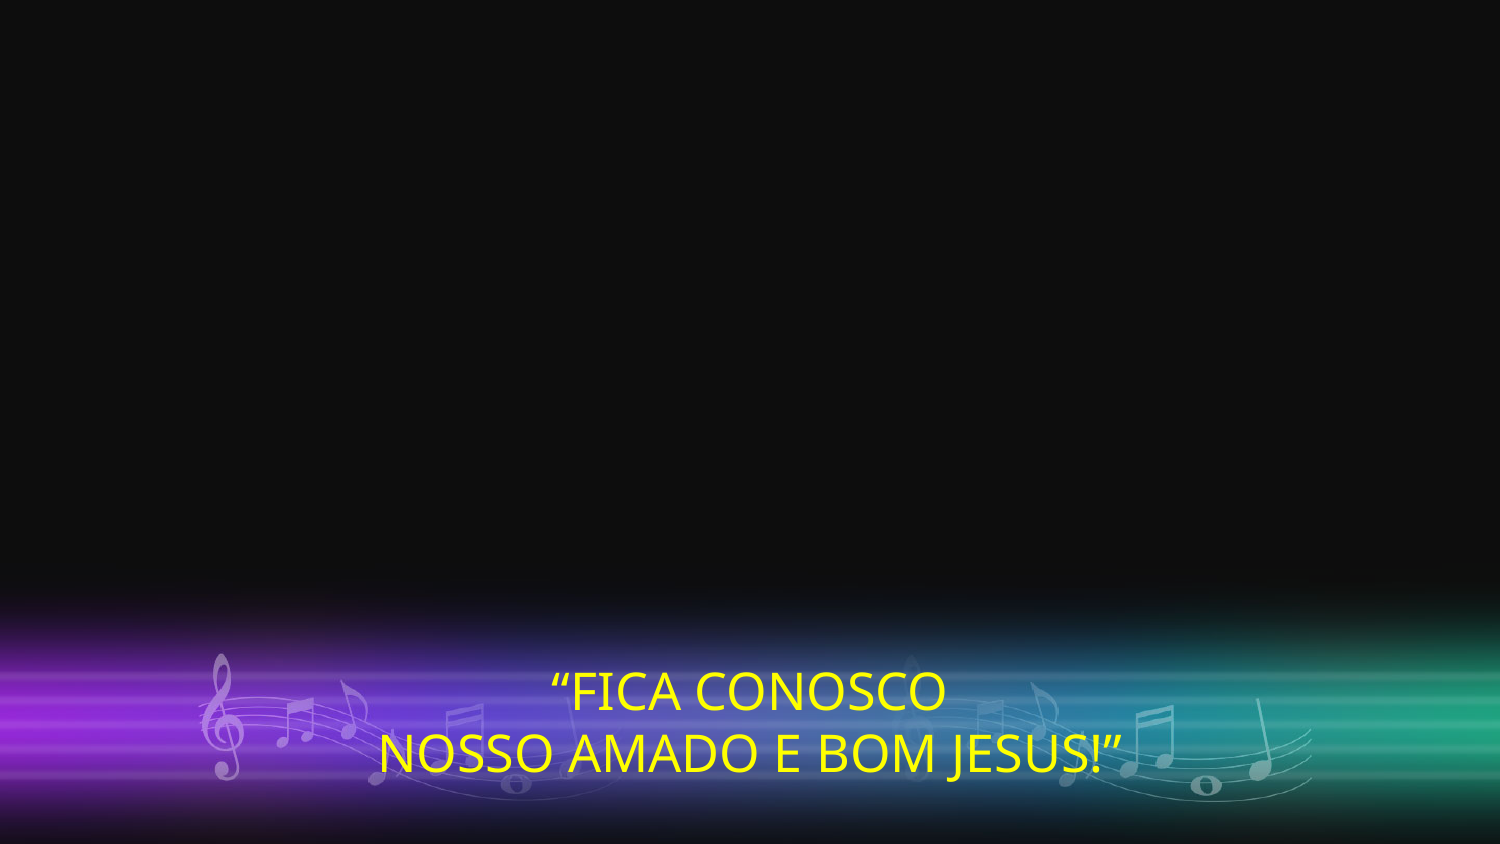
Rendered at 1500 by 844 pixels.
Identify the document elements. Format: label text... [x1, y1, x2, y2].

picture [0, 0, 1500, 844]
text_box “FICA CONOSCO NOSSO AMADO E BOM JESUS!” [312, 651, 1187, 791]
